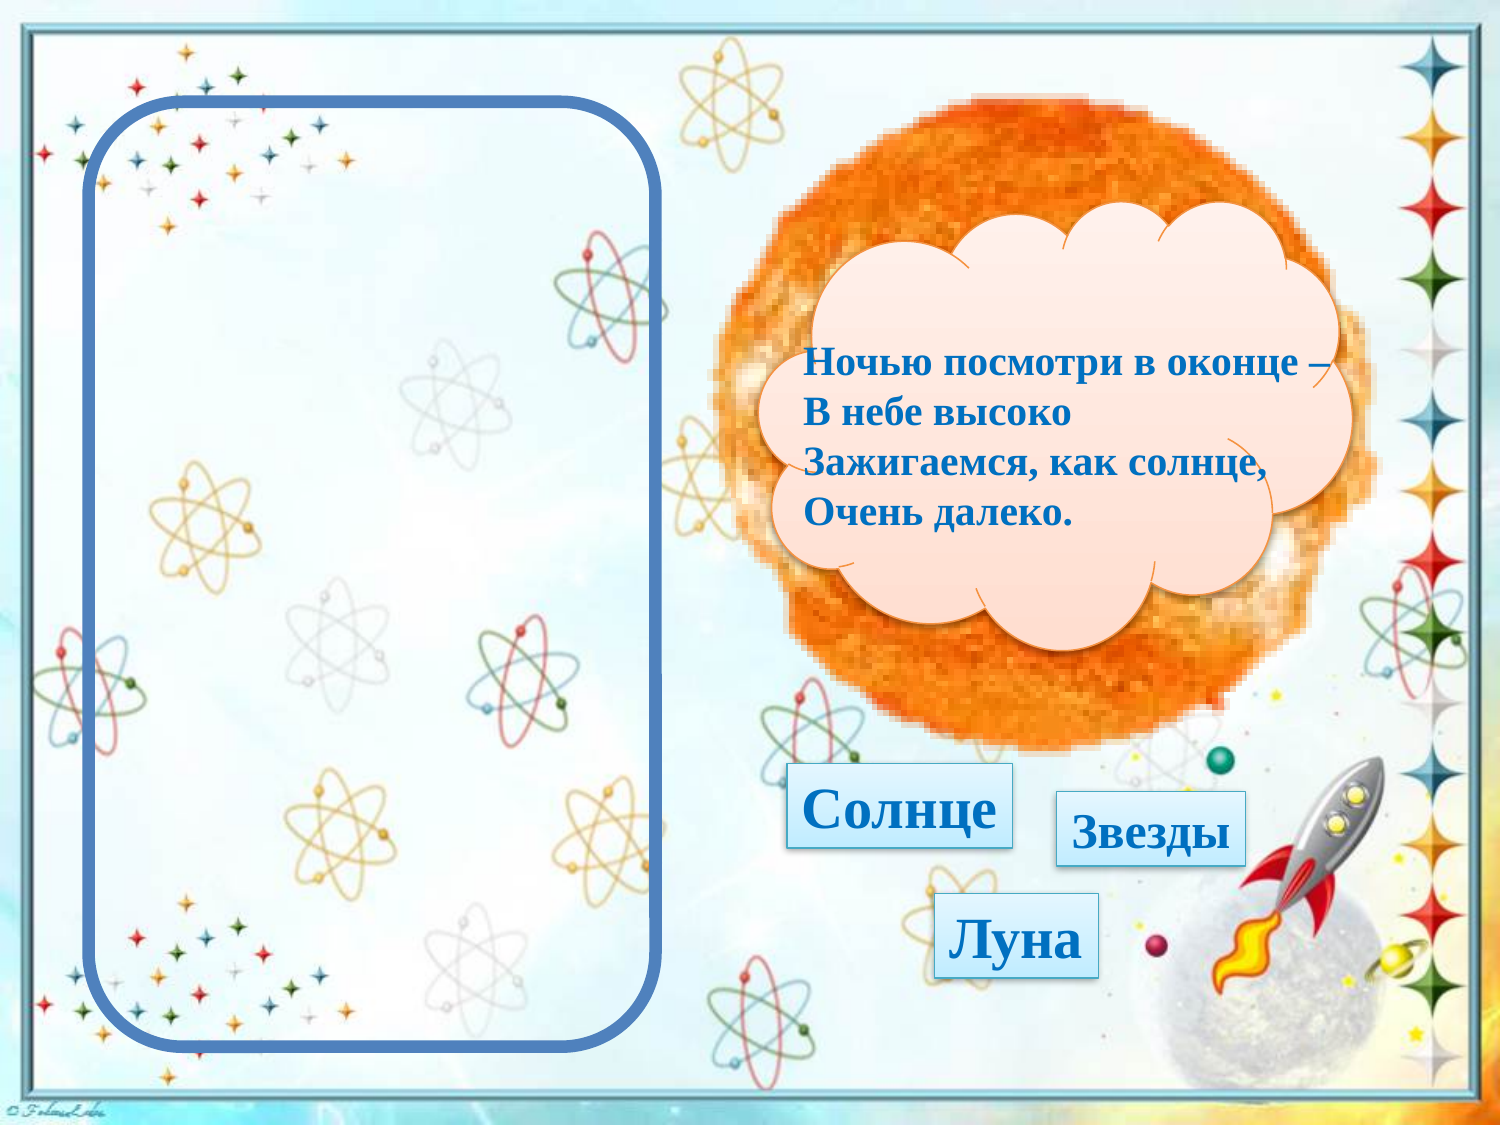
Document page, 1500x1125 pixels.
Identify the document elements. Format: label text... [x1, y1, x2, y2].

text_box Луна [934, 893, 1099, 979]
text_box [86, 99, 658, 1049]
picture [0, 0, 1500, 1125]
